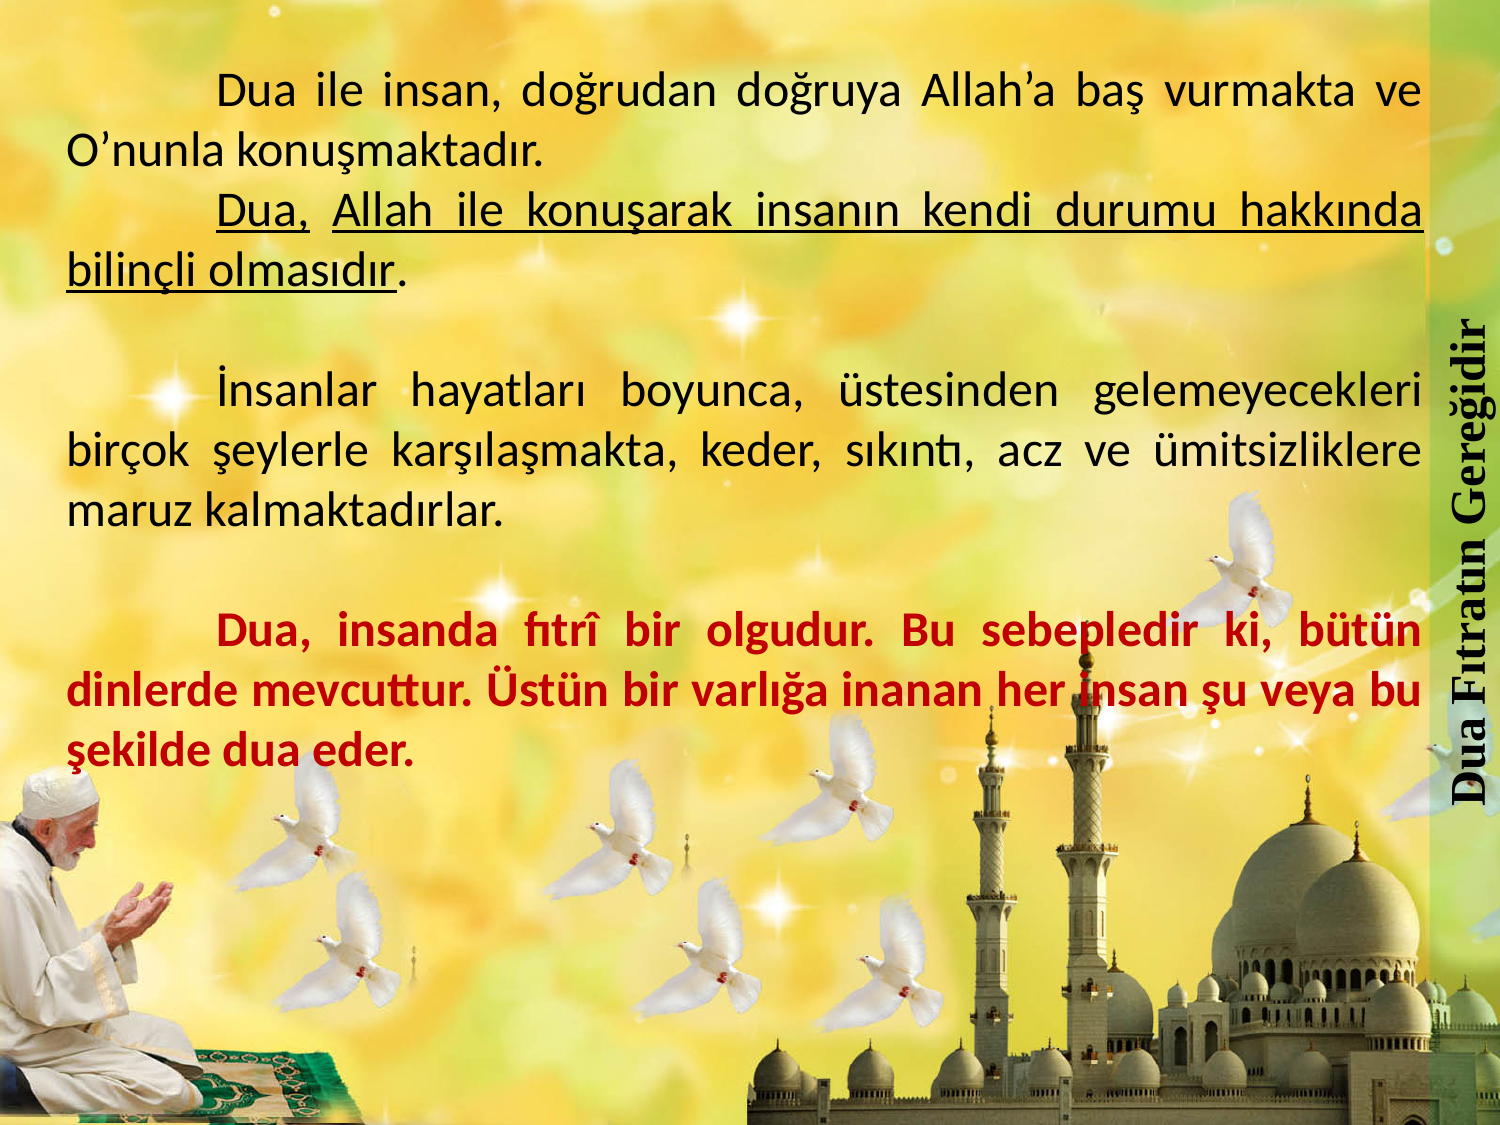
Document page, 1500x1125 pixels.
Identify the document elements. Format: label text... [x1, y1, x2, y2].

text_box Dua Fıtratın Gereğidir [1428, 0, 1500, 1125]
text_box Dua ile insan, doğrudan doğruya Allah’a baş vurmakta ve O’nunla konuşmaktadır. Dua, Allah ile konuşarak insanın kendi durumu hakkında bilinçli olmasıdır. İnsanlar hayatları boyunca, üstesinden gelemeyecekleri birçok şeylerle karşılaşmakta, keder, sıkıntı, acz ve ümitsizliklere maruz kalmaktadırlar. Dua, insanda fıtrî bir olgudur. Bu sebepledir ki, bütün dinlerde mevcuttur. Üstün bir varlığa inanan her insan şu veya bu şekilde dua eder. [46, 33, 1428, 799]
picture [0, 0, 1428, 1125]
